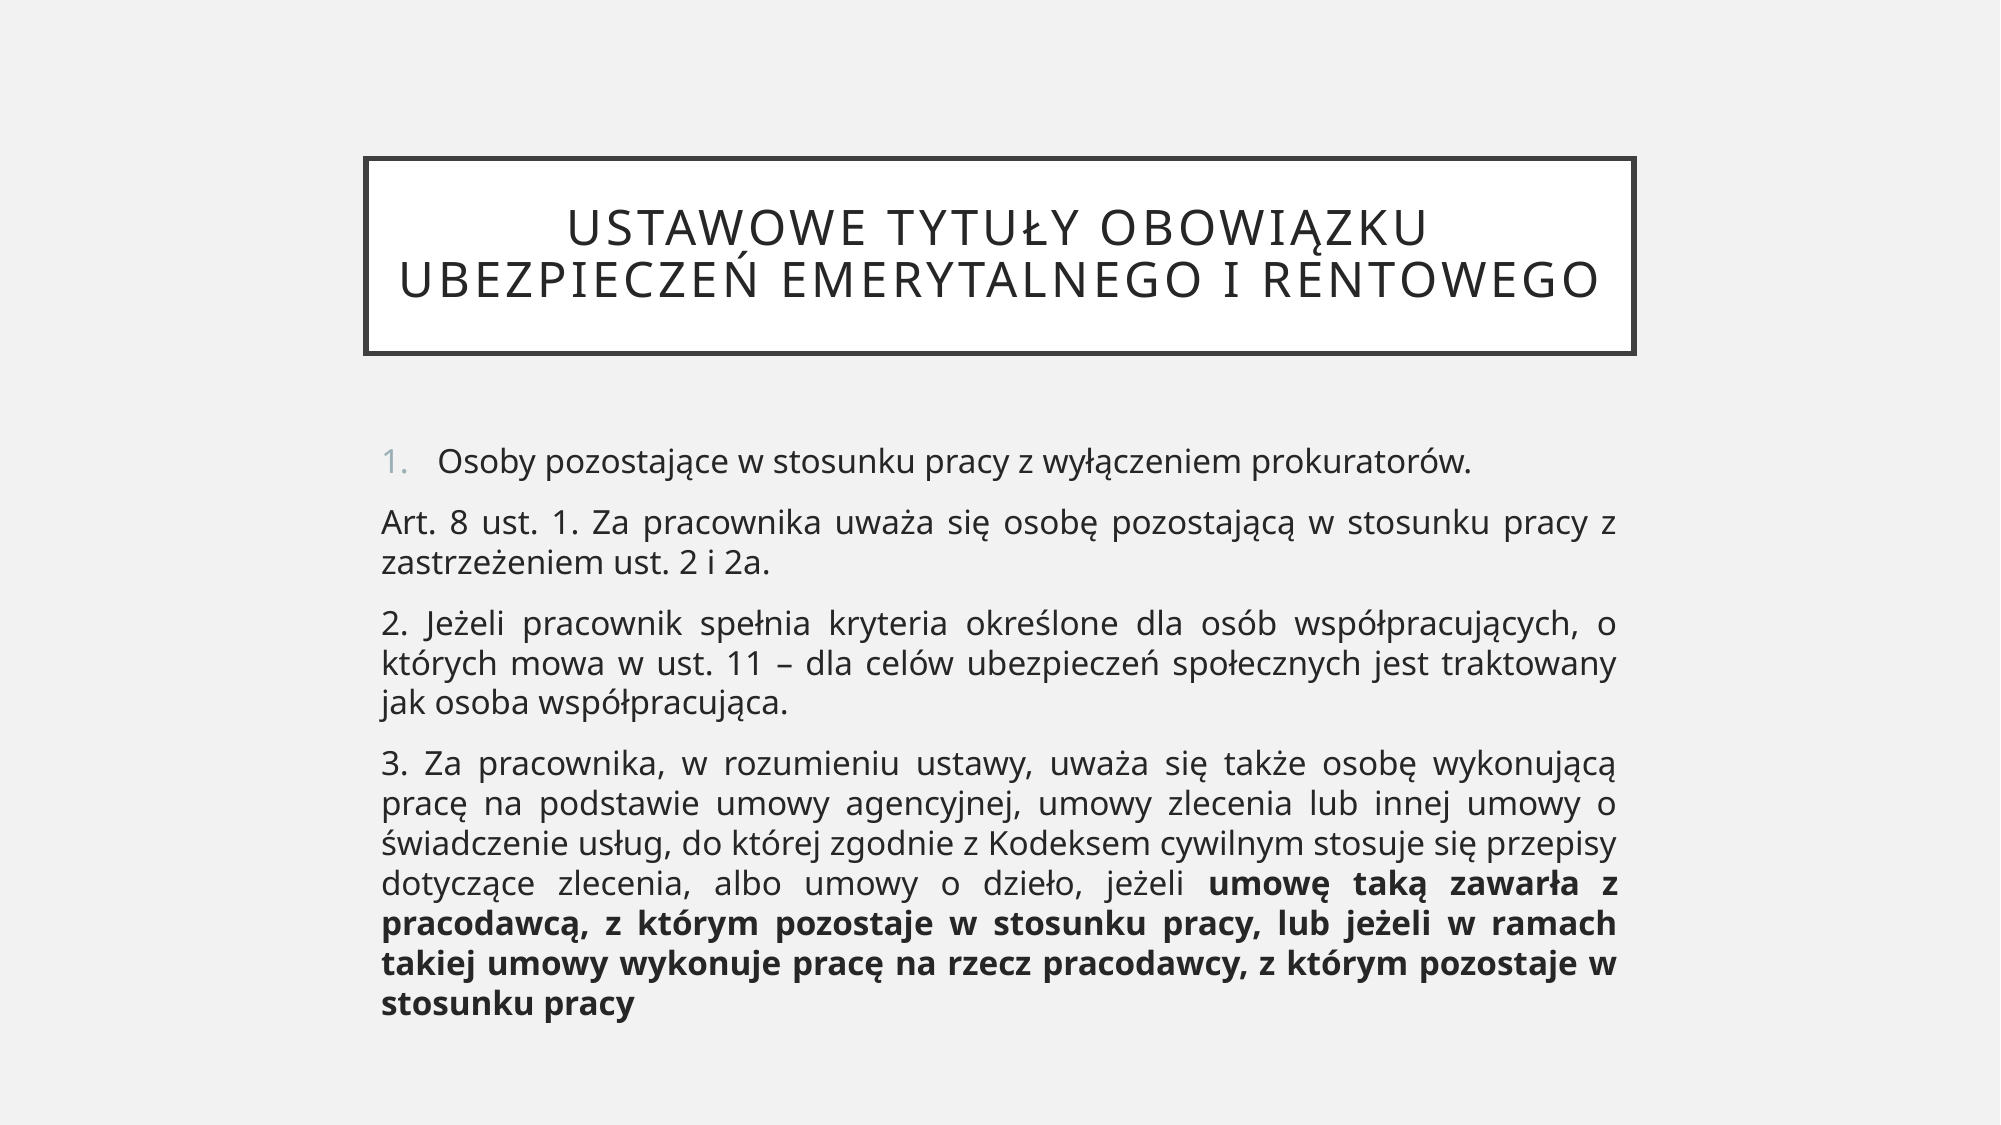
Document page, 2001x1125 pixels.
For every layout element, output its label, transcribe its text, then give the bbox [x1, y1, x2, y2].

list Osoby pozostające w stosunku pracy z wyłączeniem prokuratorów. Art. 8 ust. 1. Za pracownika uważa się osobę pozostającą w stosunku pracy z zastrzeżeniem ust. 2 i 2a. 2. Jeżeli pracownik spełnia kryteria określone dla osób współpracujących, o których mowa w ust. 11 – dla celów ubezpieczeń społecznych jest traktowany jak osoba współpracująca. 3. Za pracownika, w rozumieniu ustawy, uważa się także osobę wykonującą pracę na podstawie umowy agencyjnej, umowy zlecenia lub innej umowy o świadczenie usług, do której zgodnie z Kodeksem cywilnym stosuje się przepisy dotyczące zlecenia, albo umowy o dzieło, jeżeli umowę taką zawarła z pracodawcą, z którym pozostaje w stosunku pracy, lub jeżeli w ramach takiej umowy wykonuje pracę na rzecz pracodawcy, z którym pozostaje w stosunku pracy [366, 432, 1634, 942]
title Ustawowe tytuły obowiązku ubezpieczeń emerytalnego i rentowego [363, 156, 1637, 356]
